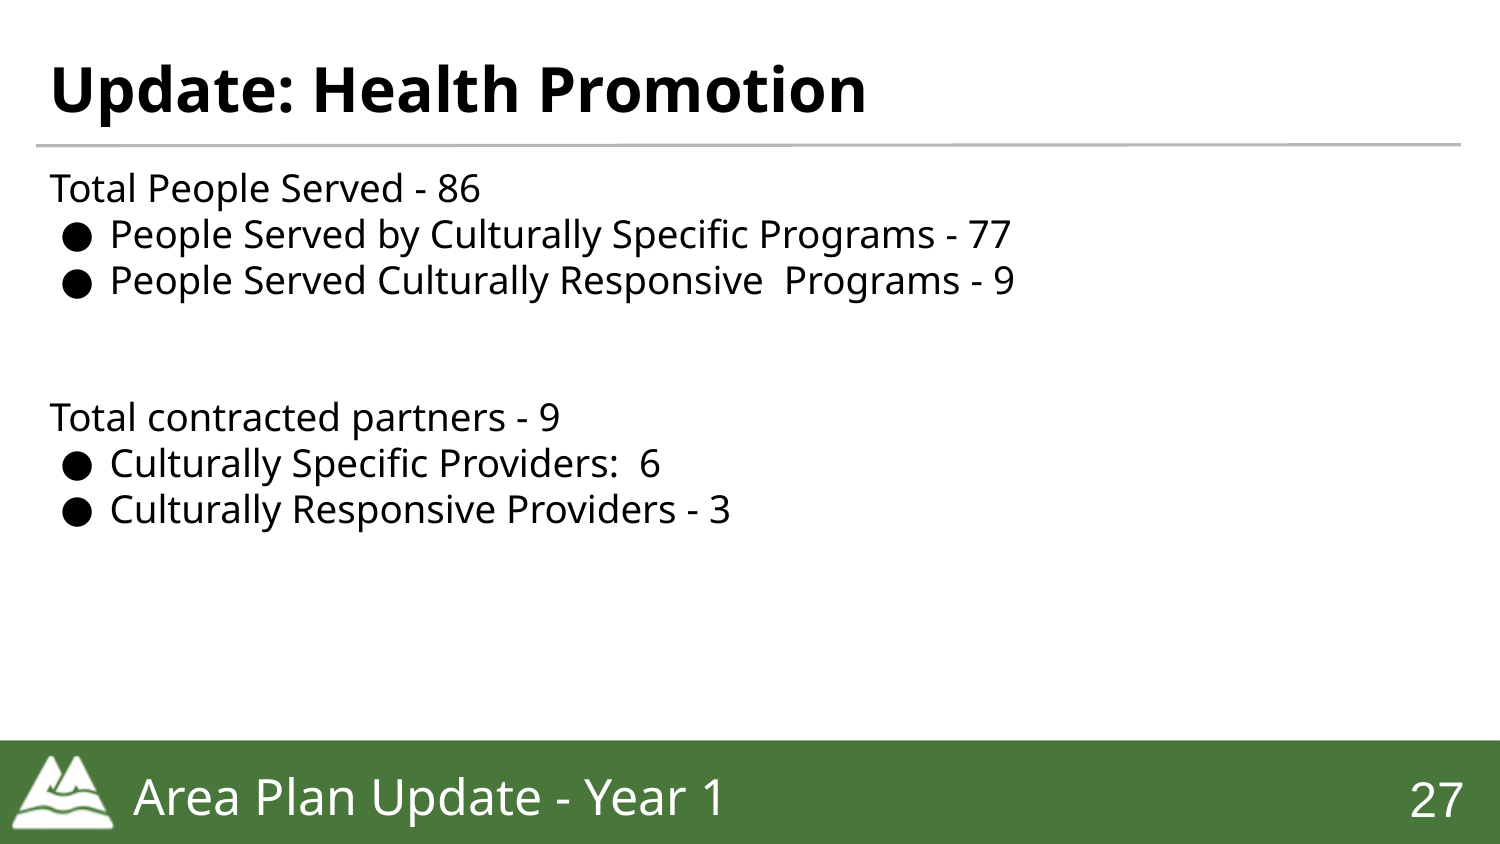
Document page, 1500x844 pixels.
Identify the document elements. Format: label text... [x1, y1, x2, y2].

title Update: Health Promotion [34, 35, 1433, 130]
picture [0, 0, 1500, 844]
list Total People Served - 86 People Served by Culturally Specific Programs - 77 People Served Culturally Responsive Programs - 9 Total contracted partners - 9 Culturally Specific Providers: 6 Culturally Responsive Providers - 3 [34, 153, 1449, 717]
slide_number ‹#› [1389, 764, 1480, 830]
text_box Area Plan Update - Year 1 [118, 750, 1306, 841]
